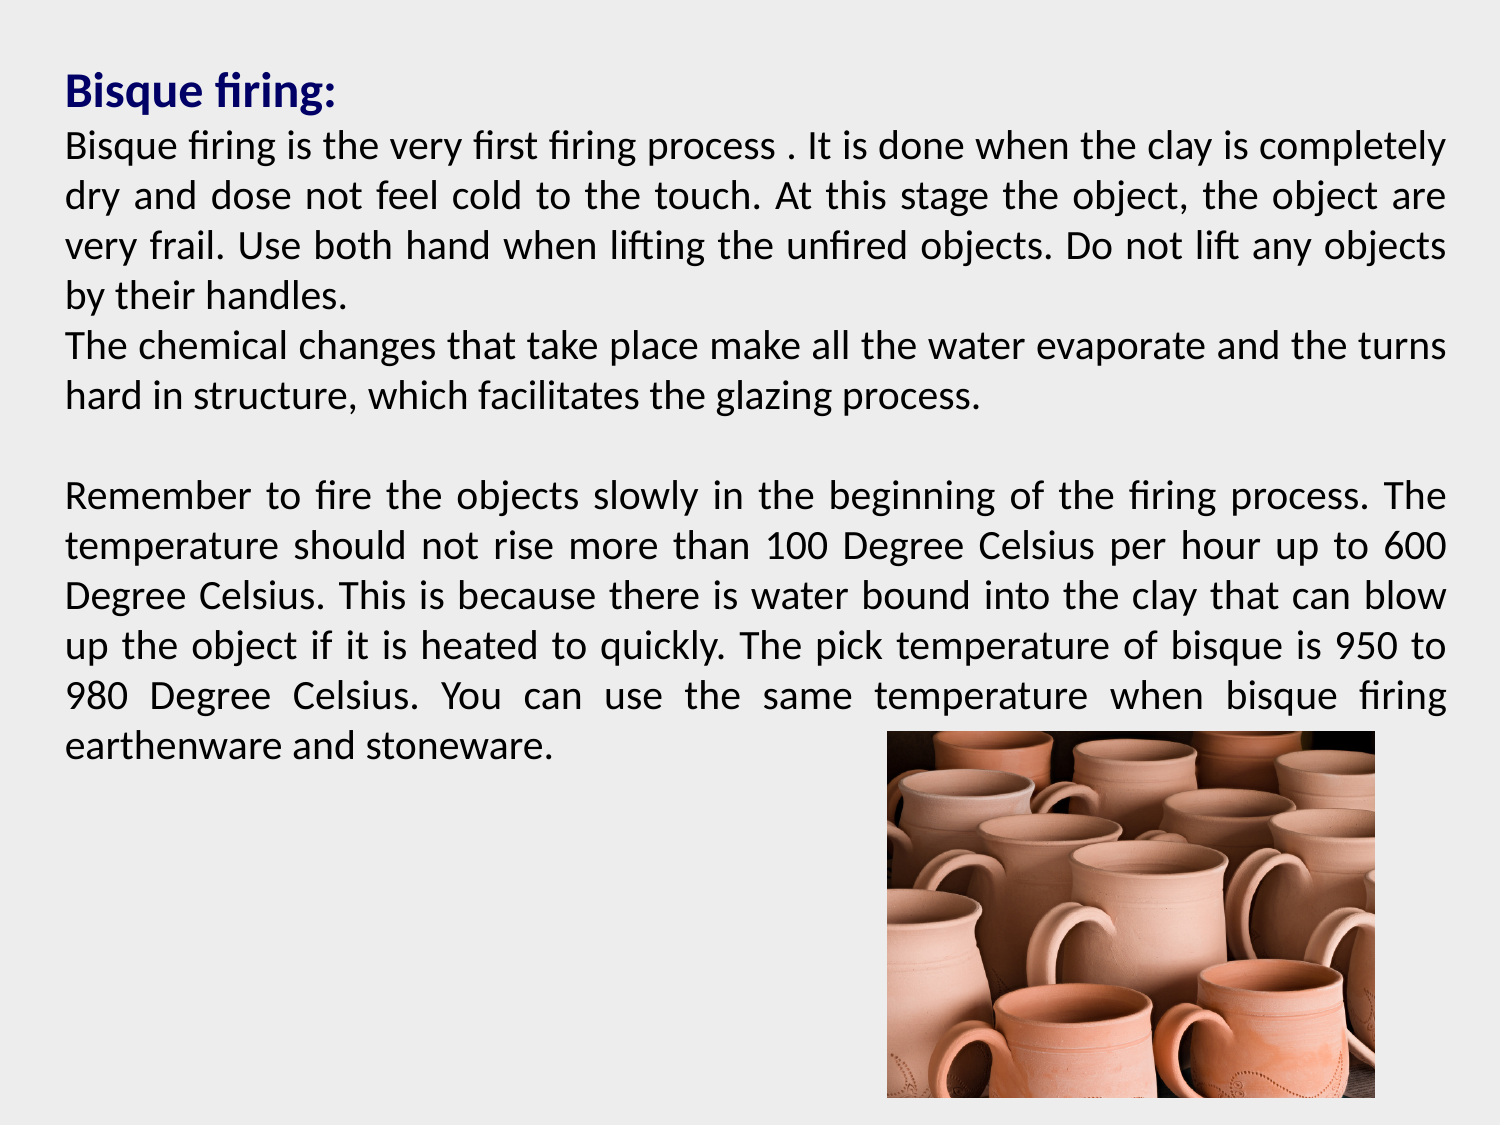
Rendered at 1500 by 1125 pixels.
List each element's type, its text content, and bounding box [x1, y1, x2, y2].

text_box Bisque firing: Bisque firing is the very first firing process . It is done when the clay is completely dry and dose not feel cold to the touch. At this stage the object, the object are very frail. Use both hand when lifting the unfired objects. Do not lift any objects by their handles. The chemical changes that take place make all the water evaporate and the turns hard in structure, which facilitates the glazing process. Remember to fire the objects slowly in the beginning of the firing process. The temperature should not rise more than 100 Degree Celsius per hour up to 600 Degree Celsius. This is because there is water bound into the clay that can blow up the object if it is heated to quickly. The pick temperature of bisque is 950 to 980 Degree Celsius. You can use the same temperature when bisque firing earthenware and stoneware. [49, 50, 1463, 1081]
picture [887, 731, 1375, 1098]
